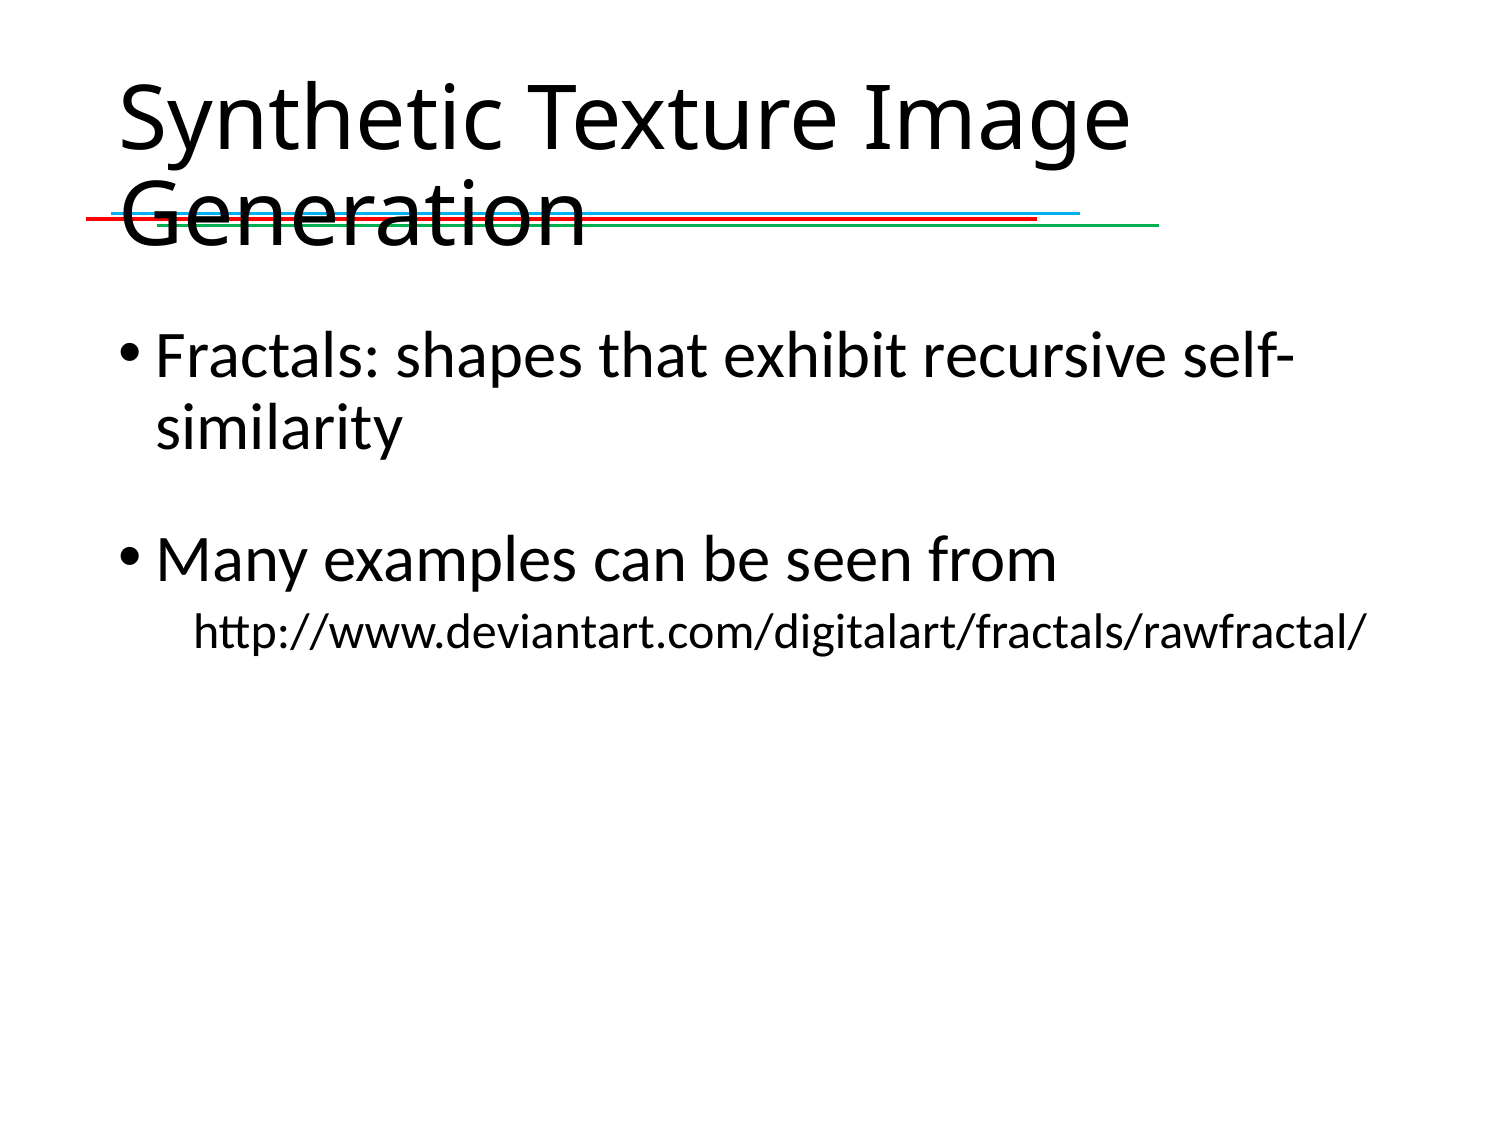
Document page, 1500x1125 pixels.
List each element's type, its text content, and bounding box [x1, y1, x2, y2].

list Fractals: shapes that exhibit recursive self-similarity Many examples can be seen from http://www.deviantart.com/digitalart/fractals/rawfractal/ [103, 312, 1425, 1039]
title Synthetic Texture Image Generation [103, 59, 1425, 278]
